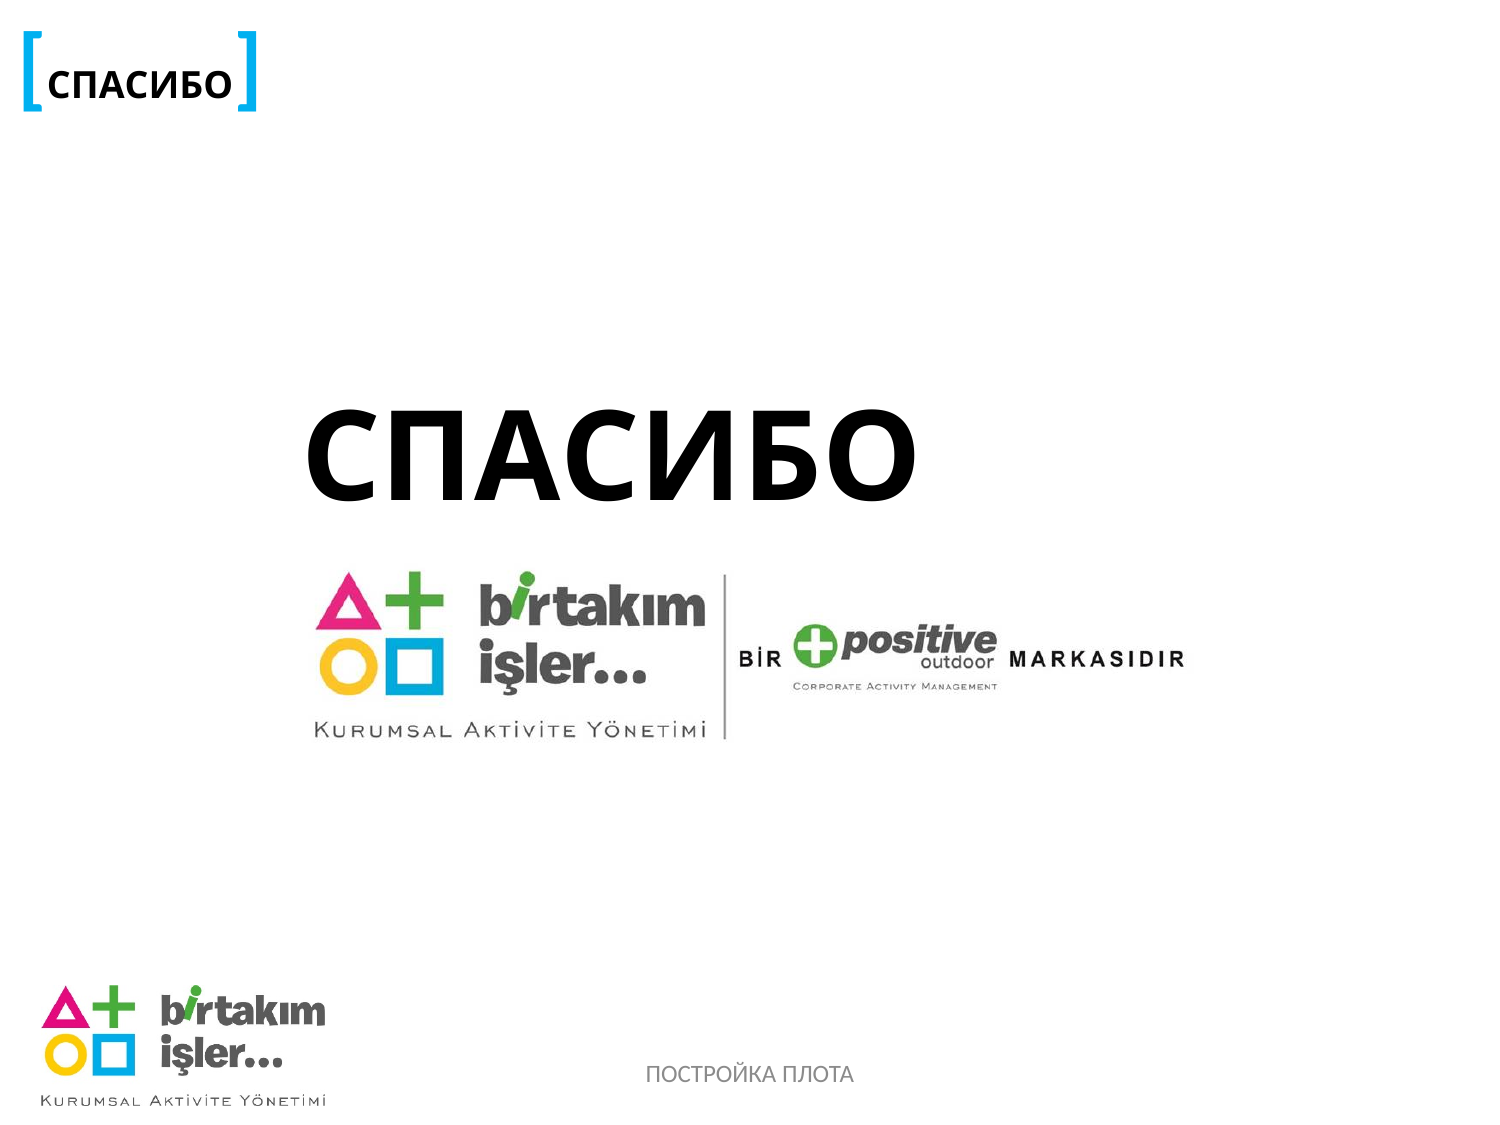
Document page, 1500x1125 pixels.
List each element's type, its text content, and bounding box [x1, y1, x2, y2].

footer ПОСТРОЙКА ПЛОТА [512, 1042, 988, 1103]
picture [41, 985, 326, 1107]
text_box [СПАСИБО] [2, 0, 279, 125]
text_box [123, 367, 1360, 758]
